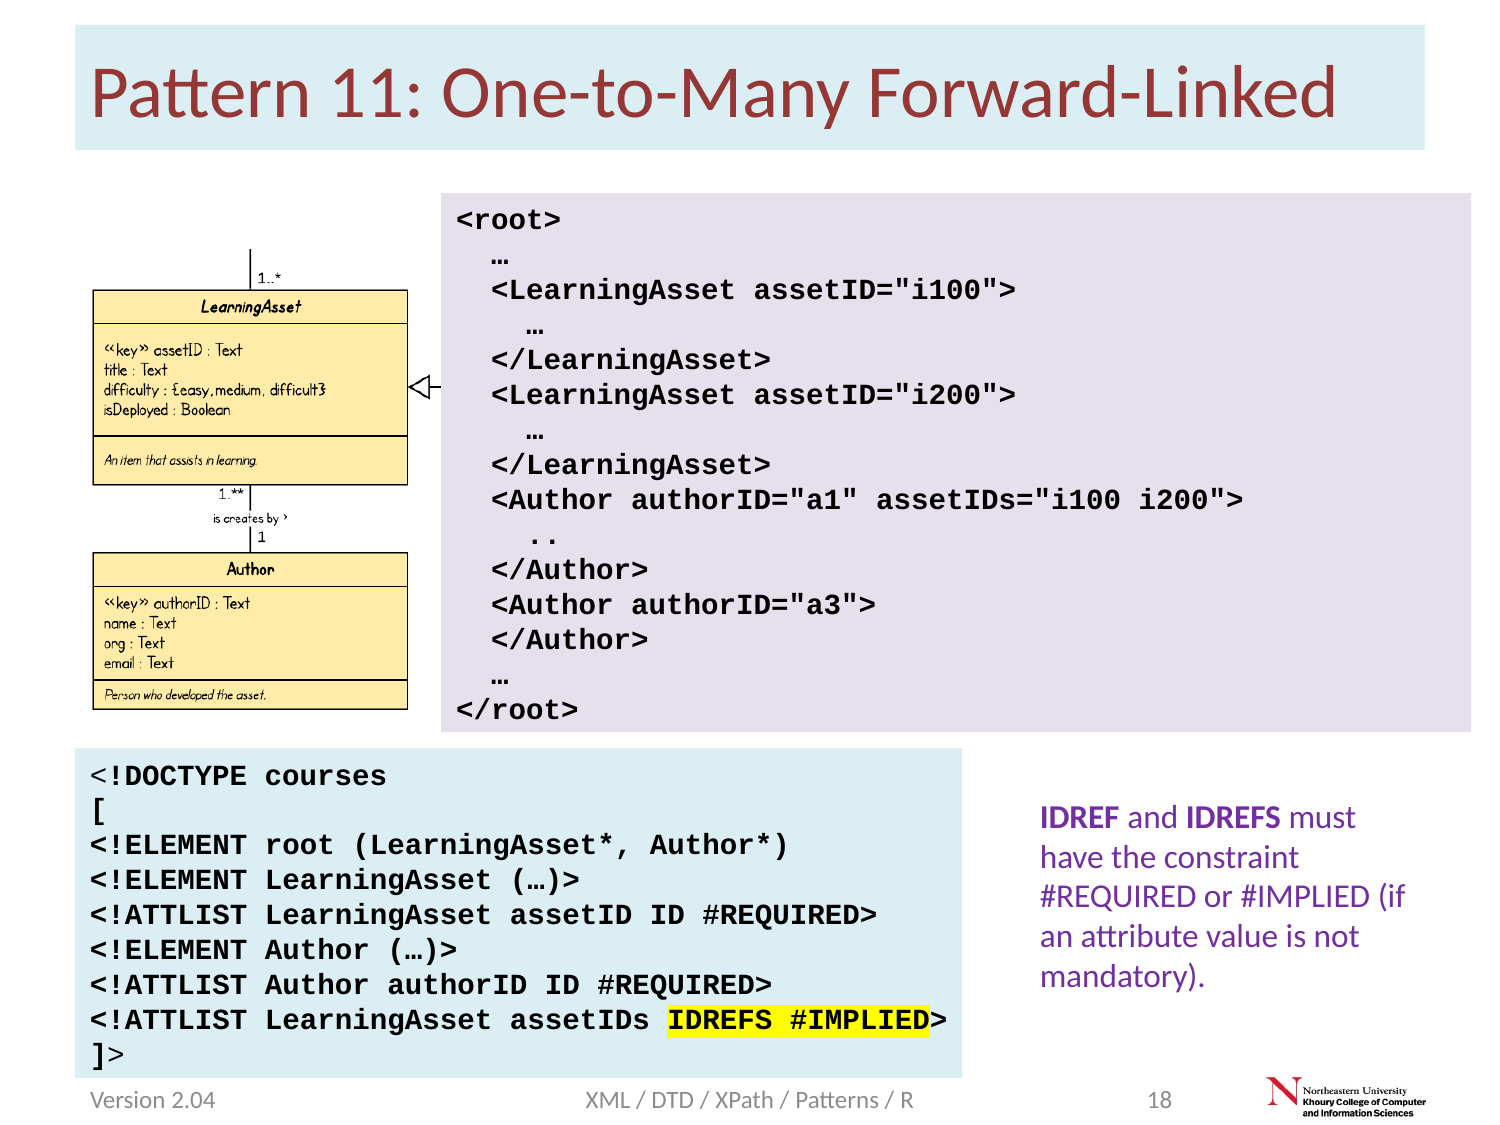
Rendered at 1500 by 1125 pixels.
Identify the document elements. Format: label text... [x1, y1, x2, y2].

slide_number 18 [1074, 1074, 1188, 1122]
footer XML / DTD / XPath / Patterns / R [512, 1074, 988, 1122]
text_box <root> … <LearningAsset assetID="i100"> … </LearningAsset> <LearningAsset assetID="i200"> … </LearningAsset> <Author authorID="a1" assetIDs="i100 i200"> .. </Author> <Author authorID="a3"> </Author> … </root> [441, 193, 1472, 733]
picture [58, 249, 442, 749]
picture [1262, 1074, 1428, 1120]
title Pattern 11: One-to-Many Forward-Linked [75, 24, 1425, 150]
text_box <!DOCTYPE courses [ <!ELEMENT root (LearningAsset*, Author*) <!ELEMENT LearningAsset (…)> <!ATTLIST LearningAsset assetID ID #REQUIRED> <!ELEMENT Author (…)> <!ATTLIST Author authorID ID #REQUIRED> <!ATTLIST LearningAsset assetIDs IDREFS #IMPLIED> ]> [74, 748, 963, 1078]
slide_number Version 2.04 [75, 1078, 425, 1122]
text_box IDREF and IDREFS must have the constraint #REQUIRED or #IMPLIED (if an attribute value is not mandatory). [1025, 787, 1442, 1002]
